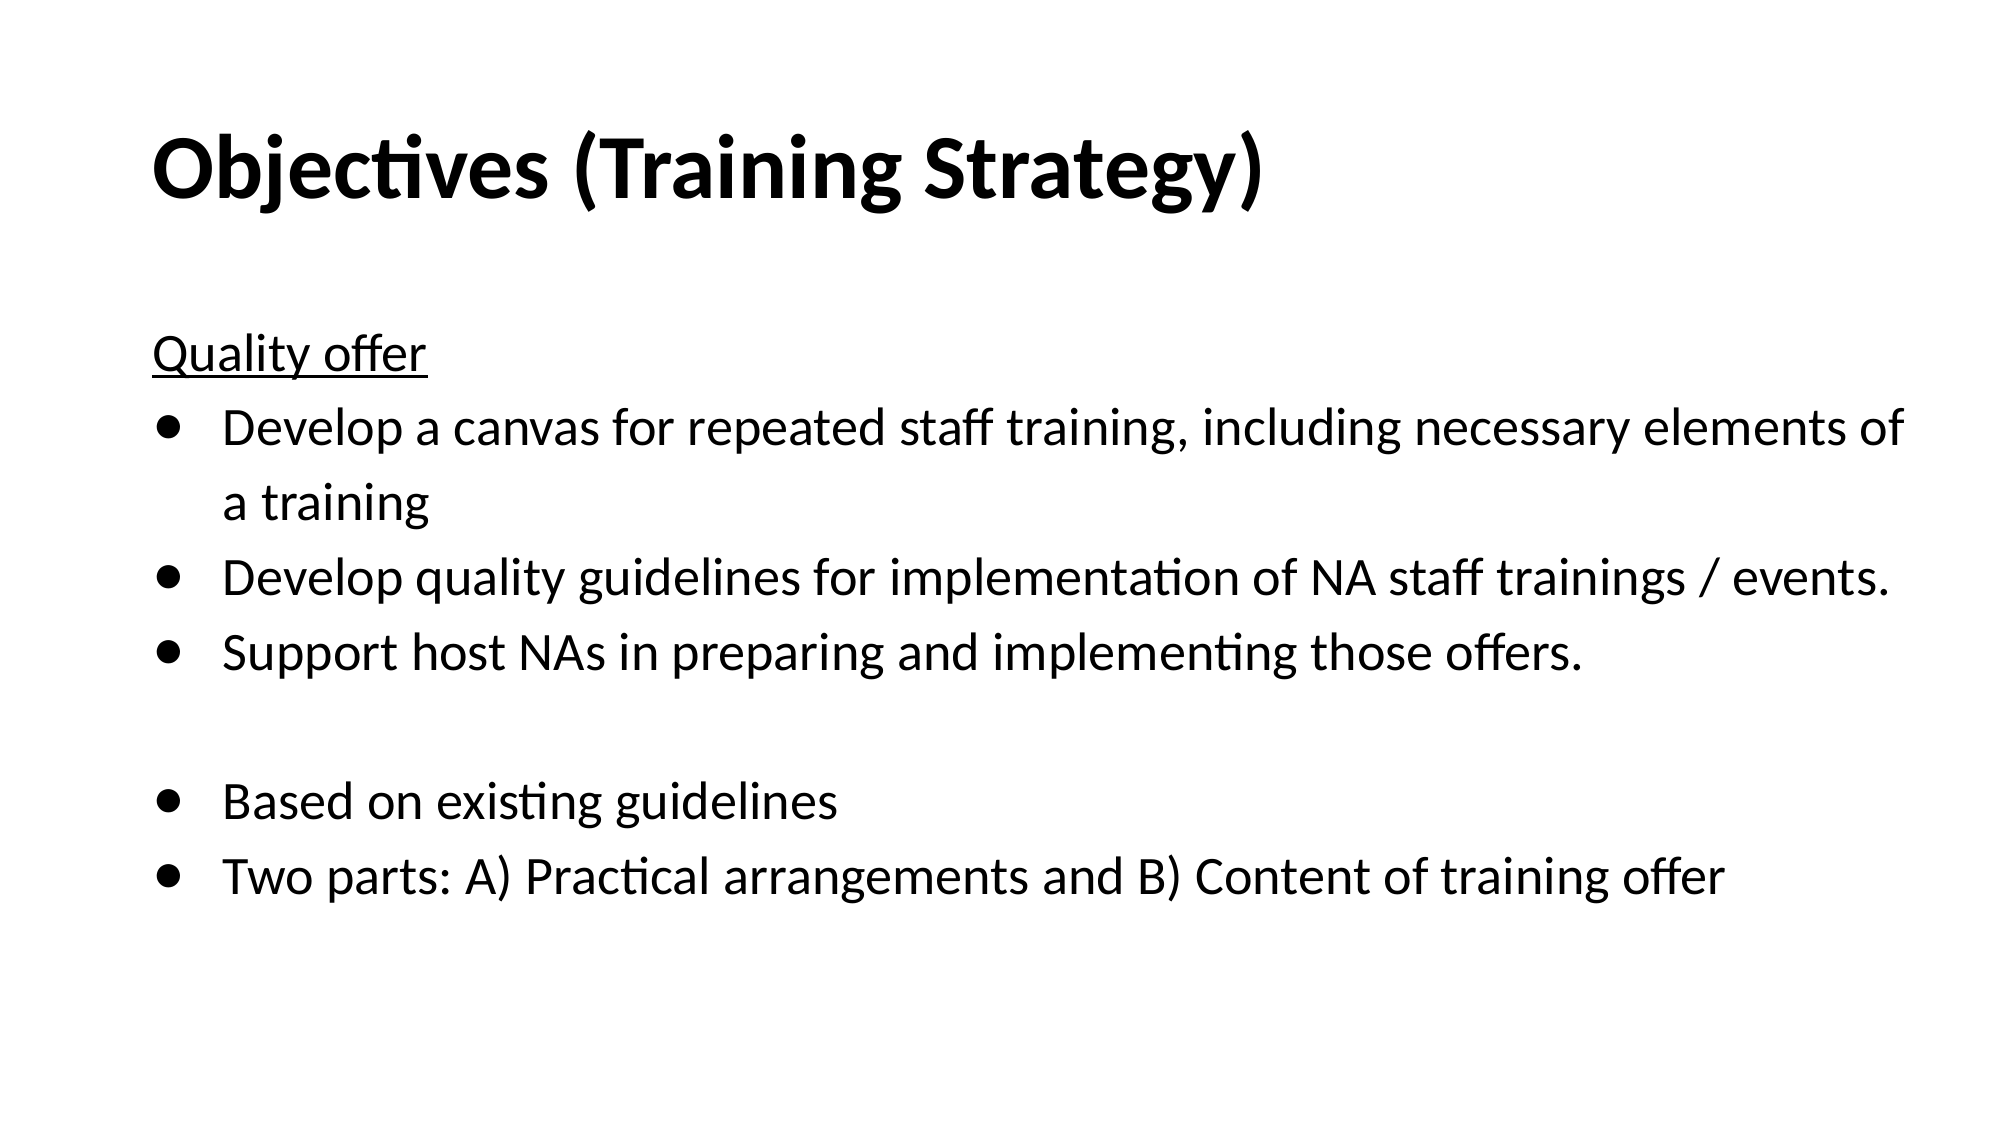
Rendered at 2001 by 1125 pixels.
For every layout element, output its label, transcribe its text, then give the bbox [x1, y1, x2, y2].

list Quality offer Develop a canvas for repeated staff training, including necessary elements of a training Develop quality guidelines for implementation of NA staff trainings / events. Support host NAs in preparing and implementing those offers. Based on existing guidelines Two parts: A) Practical arrangements and B) Content of training offer [137, 299, 1954, 1014]
title Objectives (Training Strategy) [137, 59, 1863, 278]
